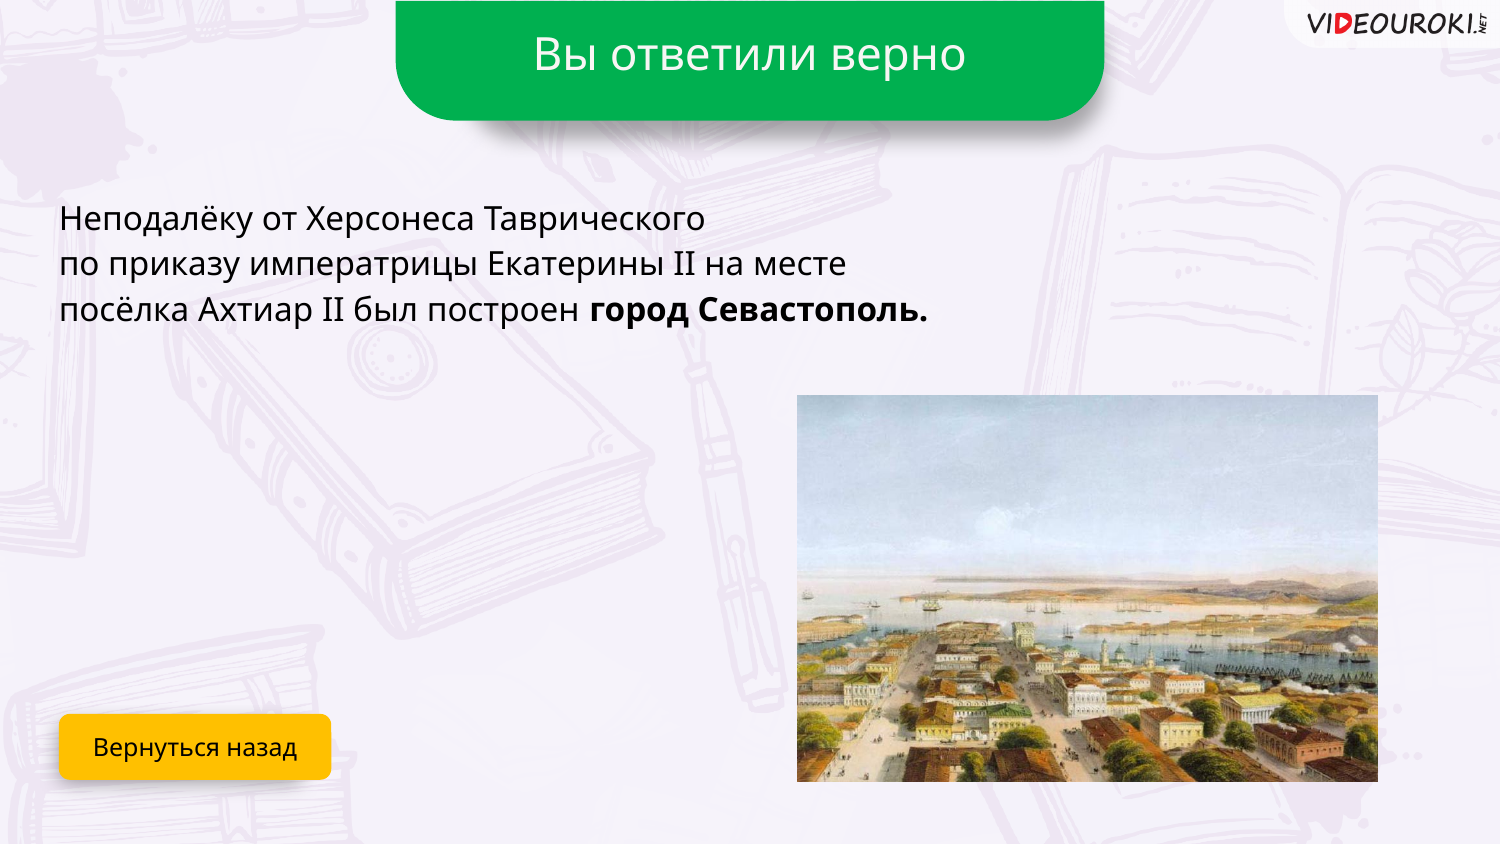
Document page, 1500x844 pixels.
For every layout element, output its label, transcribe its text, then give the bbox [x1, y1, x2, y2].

text_box Неподалёку от Херсонеса Таврического по приказу императрицы Екатерины II на месте посёлка Ахтиар II был построен город Севастополь. [58, 191, 957, 328]
text_box Вернуться назад [57, 712, 333, 781]
picture [0, 0, 1500, 844]
text_box Вы ответили верно [517, 17, 983, 88]
text_box [394, 0, 1106, 122]
